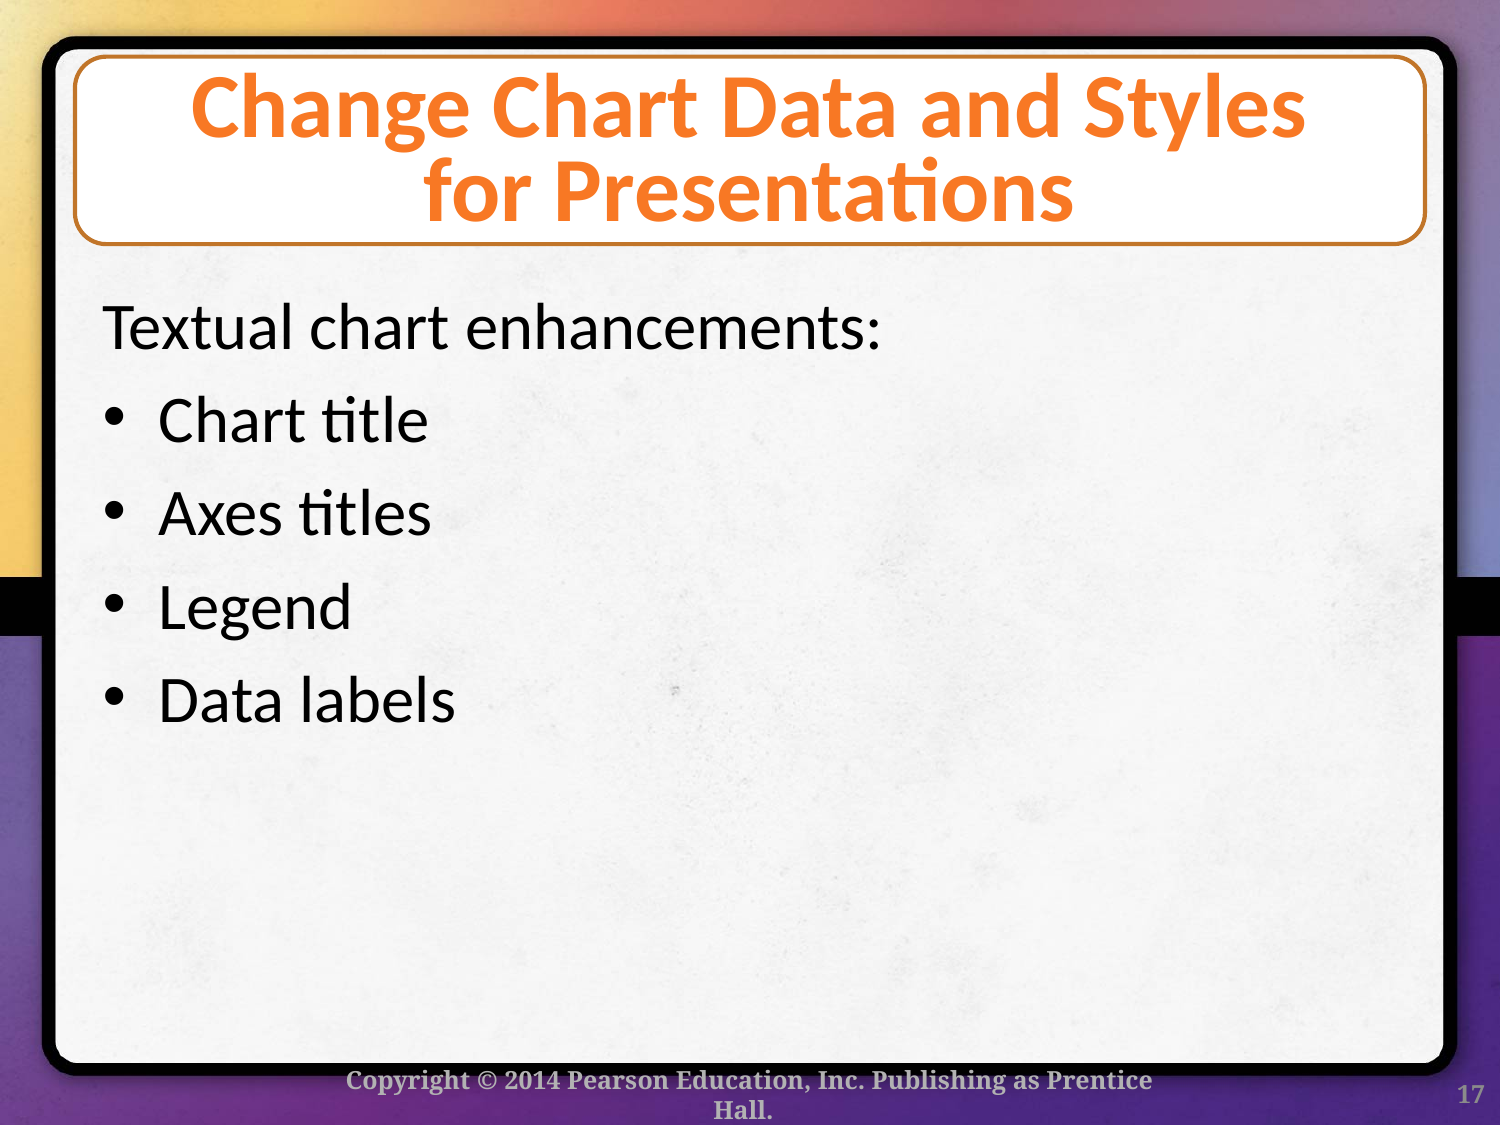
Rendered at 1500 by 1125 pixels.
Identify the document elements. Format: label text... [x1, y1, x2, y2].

list Textual chart enhancements: Chart title Axes titles Legend Data labels [87, 275, 1413, 1025]
picture [0, 0, 1500, 1125]
footer Copyright © 2014 Pearson Education, Inc. Publishing as Prentice Hall. [300, 1065, 1200, 1125]
title Change Chart Data and Styles for Presentations [75, 62, 1425, 250]
slide_number 17 [1387, 1065, 1500, 1125]
